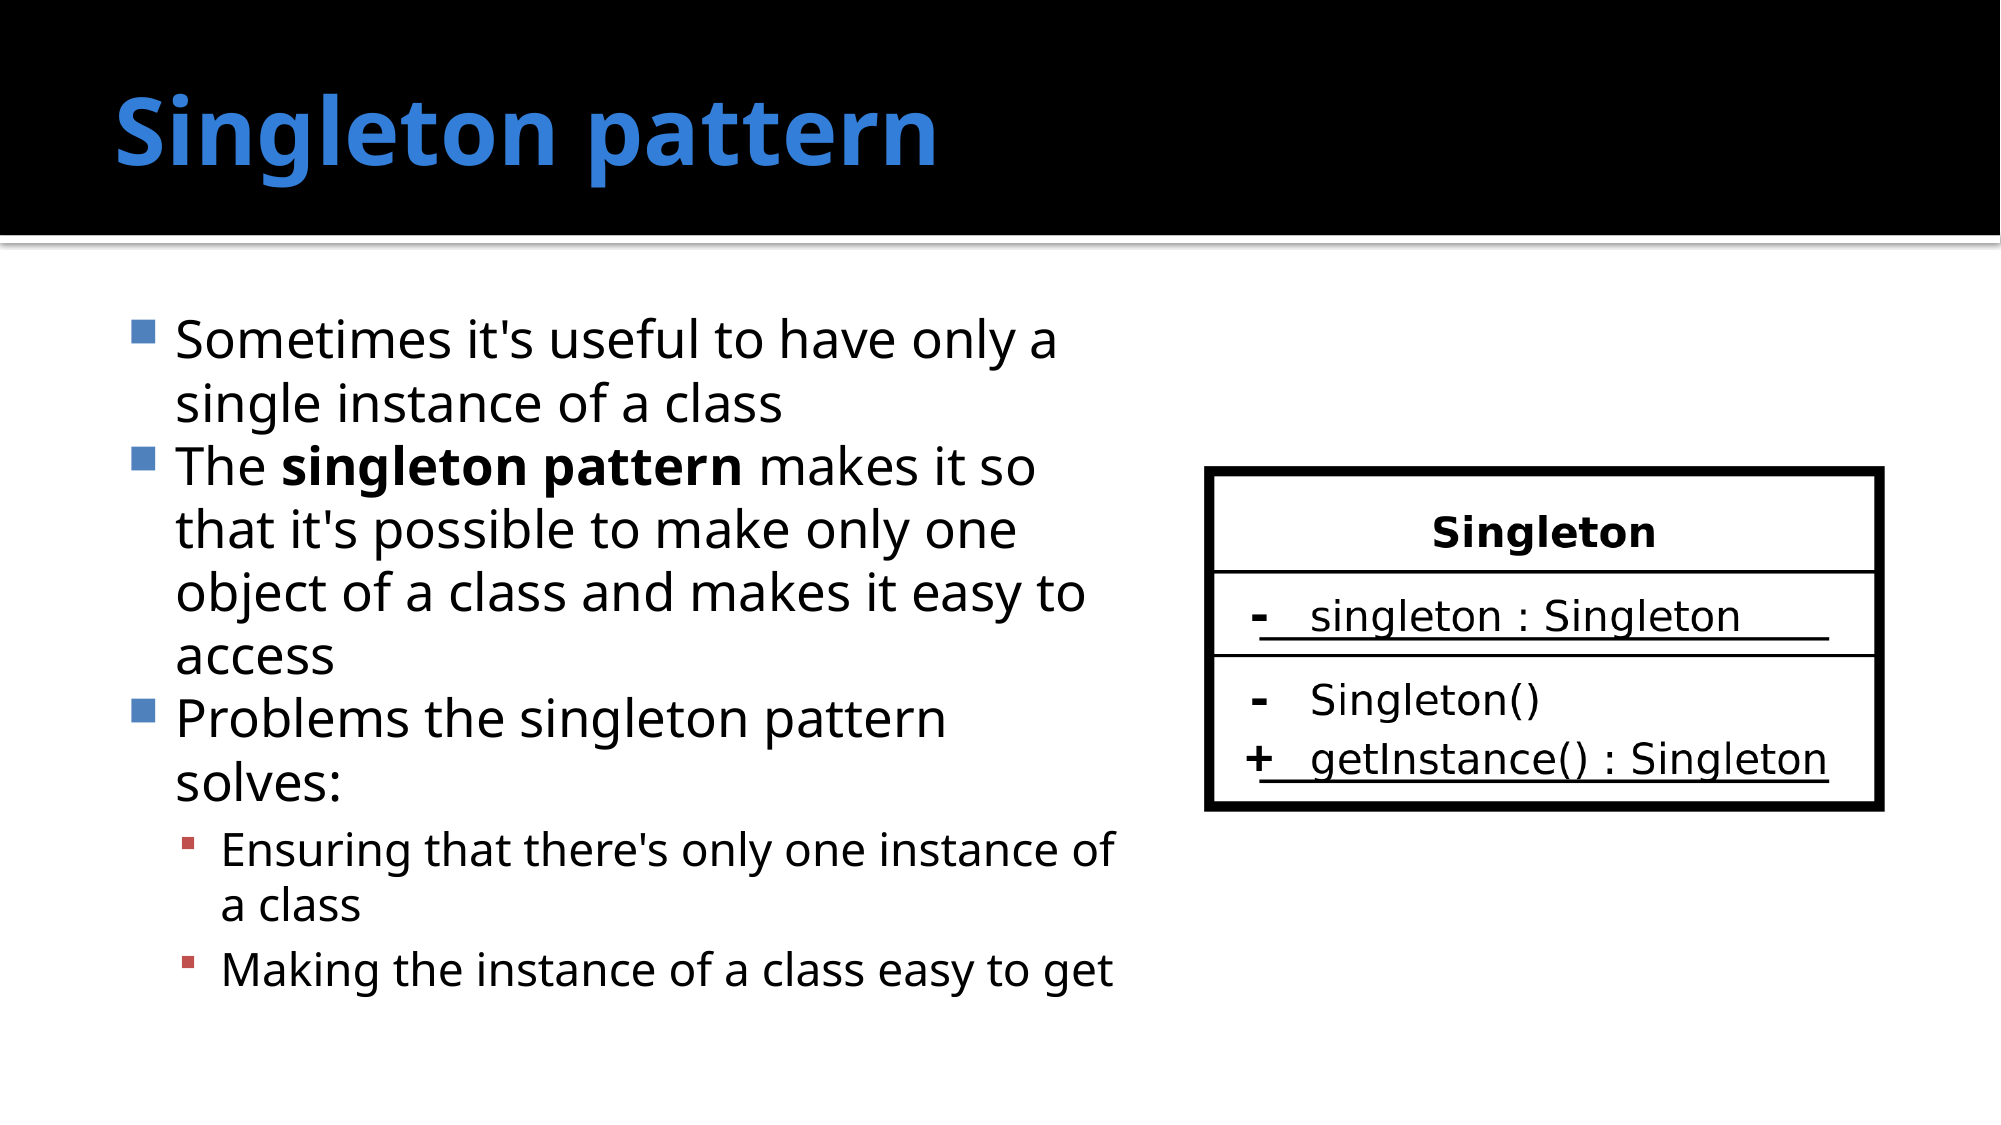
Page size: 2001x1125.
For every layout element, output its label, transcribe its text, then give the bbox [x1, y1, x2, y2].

picture [1124, 387, 1963, 891]
title Singleton pattern [99, 25, 1900, 231]
list Sometimes it's useful to have only a single instance of a class The singleton pattern makes it so that it's possible to make only one object of a class and makes it easy to access Problems the singleton pattern solves: Ensuring that there's only one instance of a class Making the instance of a class easy to get [99, 291, 1138, 1025]
